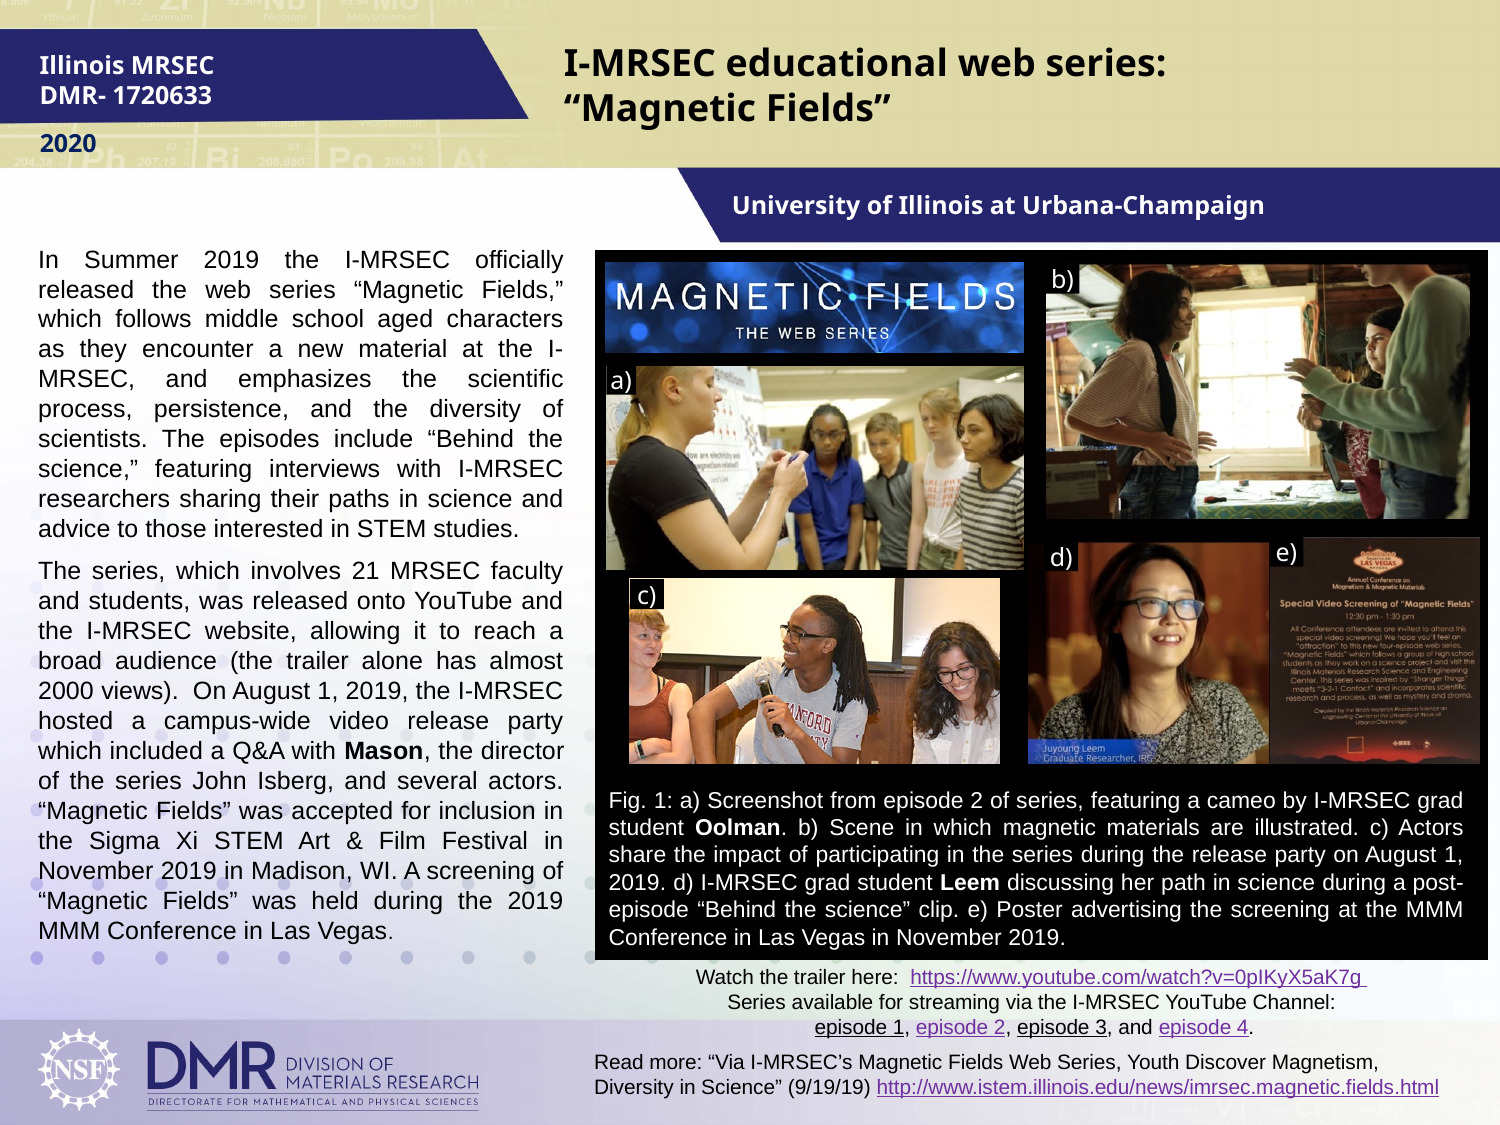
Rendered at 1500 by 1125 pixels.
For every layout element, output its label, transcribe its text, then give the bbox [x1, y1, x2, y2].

text_box Illinois MRSEC DMR- 1720633 [24, 42, 478, 117]
text_box University of Illinois at Urbana-Champaign [717, 181, 1487, 227]
title I-MRSEC educational web series: “Magnetic Fields” [548, 18, 1500, 150]
text_box In Summer 2019 the I-MRSEC officially released the web series “Magnetic Fields,” which follows middle school aged characters as they encounter a new material at the I-MRSEC, and emphasizes the scientific process, persistence, and the diversity of scientists. The episodes include “Behind the science,” featuring interviews with I-MRSEC researchers sharing their paths in science and advice to those interested in STEM studies. The series, which involves 21 MRSEC faculty and students, was released onto YouTube and the I-MRSEC website, allowing it to reach a broad audience (the trailer alone has almost 2000 views). On August 1, 2019, the I-MRSEC hosted a campus-wide video release party which included a Q&A with Mason, the director of the series John Isberg, and several actors. “Magnetic Fields” was accepted for inclusion in the Sigma Xi STEM Art & Film Festival in November 2019 in Madison, WI. A screening of “Magnetic Fields” was held during the 2019 MMM Conference in Las Vegas. [23, 235, 580, 952]
text_box e) [1275, 536, 1304, 541]
text_box Fig. 1: a) Screenshot from episode 2 of series, featuring a cameo by I-MRSEC grad student Oolman. b) Scene in which magnetic materials are illustrated. c) Actors share the impact of participating in the series during the release party on August 1, 2019. d) I-MRSEC grad student Leem discussing her path in science during a post-episode “Behind the science” clip. e) Poster advertising the screening at the MMM Conference in Las Vegas in November 2019. [593, 777, 1479, 958]
text_box Watch the trailer here: https://www.youtube.com/watch?v=0pIKyX5aK7g Series available for streaming via the I-MRSEC YouTube Channel: episode 1, episode 2, episode 3, and episode 4. [586, 956, 1477, 1047]
picture [0, 0, 1500, 1125]
text_box [595, 251, 1487, 777]
text_box [1278, 768, 1487, 960]
text_box 2020 [24, 120, 155, 165]
text_box Read more: “Via I-MRSEC’s Magnetic Fields Web Series, Youth Discover Magnetism, Diversity in Science” (9/19/19) http://www.istem.illinois.edu/news/imrsec.magnetic.fields.html [579, 1041, 1470, 1106]
